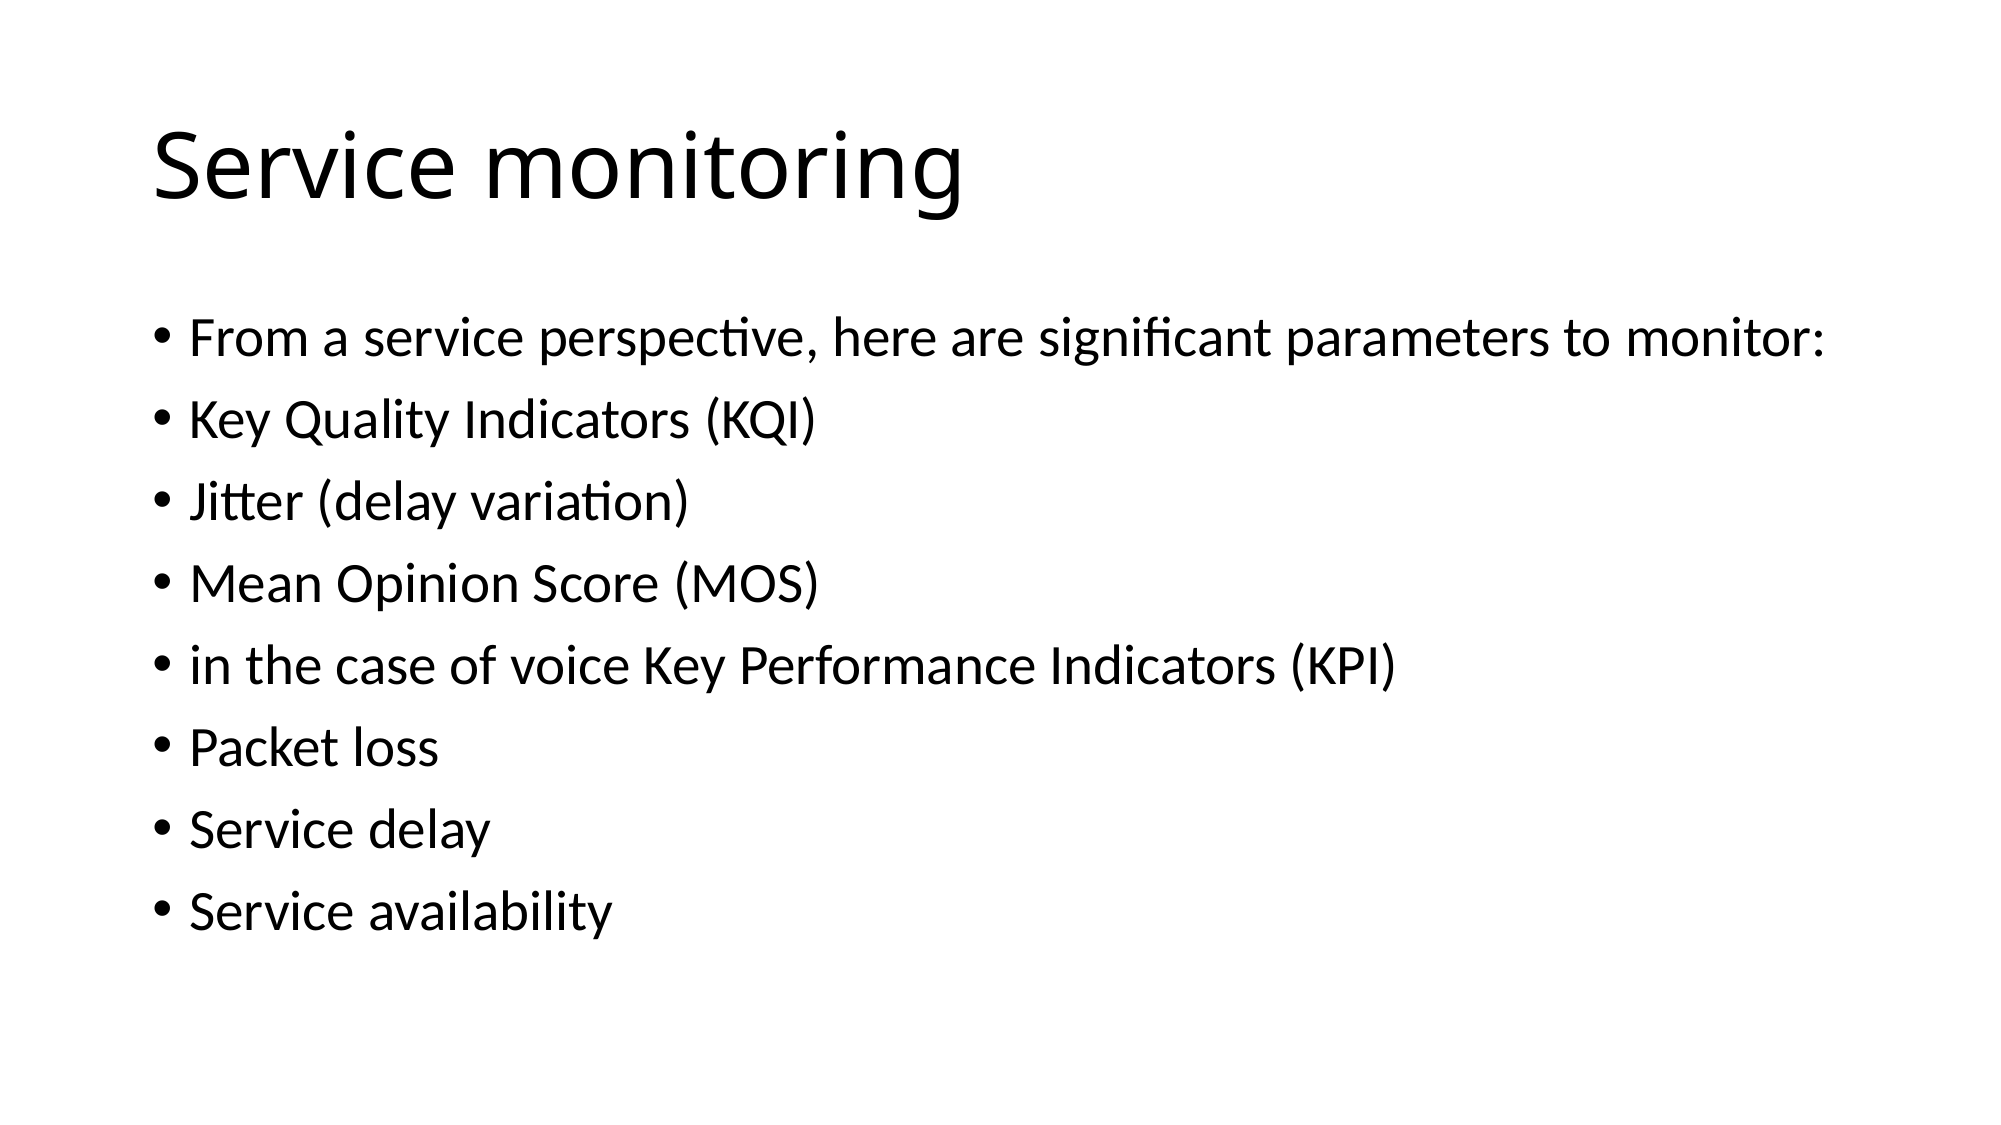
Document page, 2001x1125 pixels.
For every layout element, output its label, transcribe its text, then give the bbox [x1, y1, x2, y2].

list From a service perspective, here are significant parameters to monitor: Key Quality Indicators (KQI) Jitter (delay variation) Mean Opinion Score (MOS) in the case of voice Key Performance Indicators (KPI) Packet loss Service delay Service availability [137, 299, 1863, 1014]
title Service monitoring [137, 59, 1863, 278]
